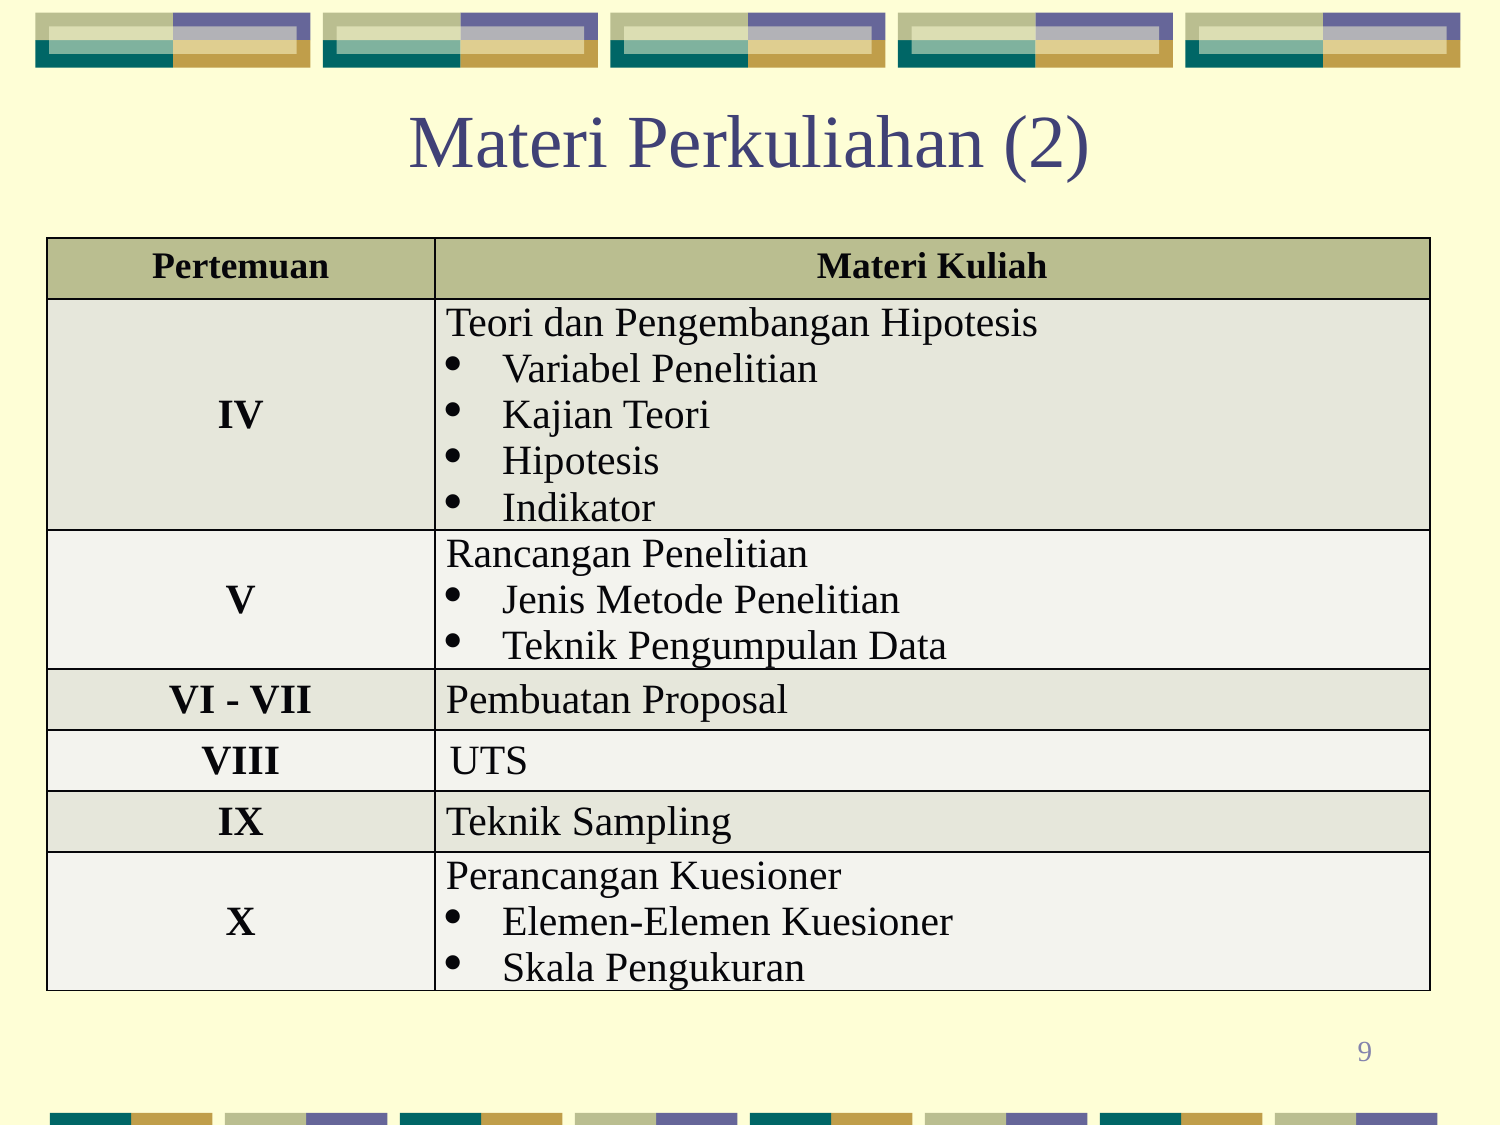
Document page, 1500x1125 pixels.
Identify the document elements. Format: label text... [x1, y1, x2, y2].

table_cell X [48, 853, 434, 990]
title Materi Perkuliahan (2) [74, 87, 1426, 188]
table_cell Perancangan Kuesioner Elemen-Elemen Kuesioner Skala Pengukuran [436, 853, 1429, 990]
table_header Pertemuan [48, 239, 434, 298]
table_cell Teknik Sampling [436, 792, 1429, 851]
table_cell Rancangan Penelitian Jenis Metode Penelitian Teknik Pengumpulan Data [436, 531, 1429, 668]
table_cell UTS [436, 731, 1429, 790]
table_cell IV [48, 300, 434, 529]
table_cell Teori dan Pengembangan Hipotesis Variabel Penelitian Kajian Teori Hipotesis Indikator [436, 300, 1429, 529]
slide_number 9 [1074, 1024, 1388, 1101]
table_header Materi Kuliah [436, 239, 1429, 298]
table_cell VIII [48, 731, 434, 790]
table_cell IX [48, 792, 434, 851]
table_cell VI - VII [48, 670, 434, 729]
table_cell Pembuatan Proposal [436, 670, 1429, 729]
table_cell V [48, 531, 434, 668]
